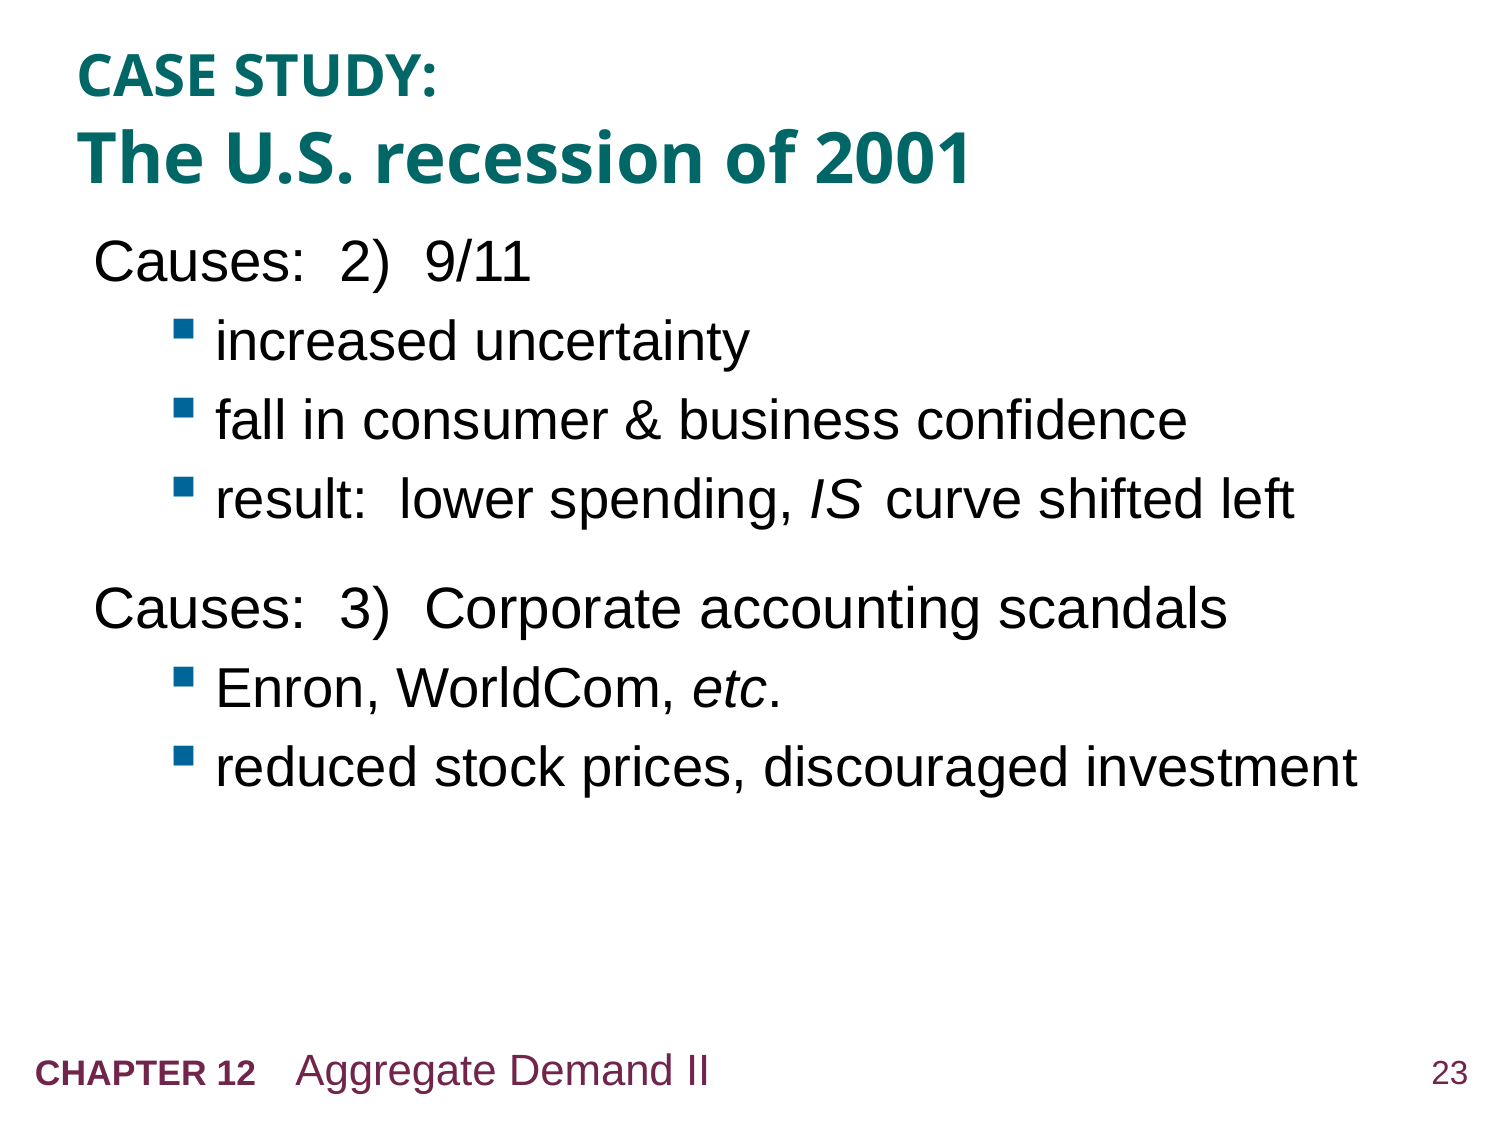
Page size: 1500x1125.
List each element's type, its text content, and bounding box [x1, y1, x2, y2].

list Causes: 2) 9/11 increased uncertainty fall in consumer & business confidence result: lower spending, IS curve shifted left Causes: 3) Corporate accounting scandals Enron, WorldCom, etc. reduced stock prices, discouraged investment [78, 212, 1425, 1014]
title CASE STUDY: The U.S. recession of 2001 [76, 38, 1430, 193]
